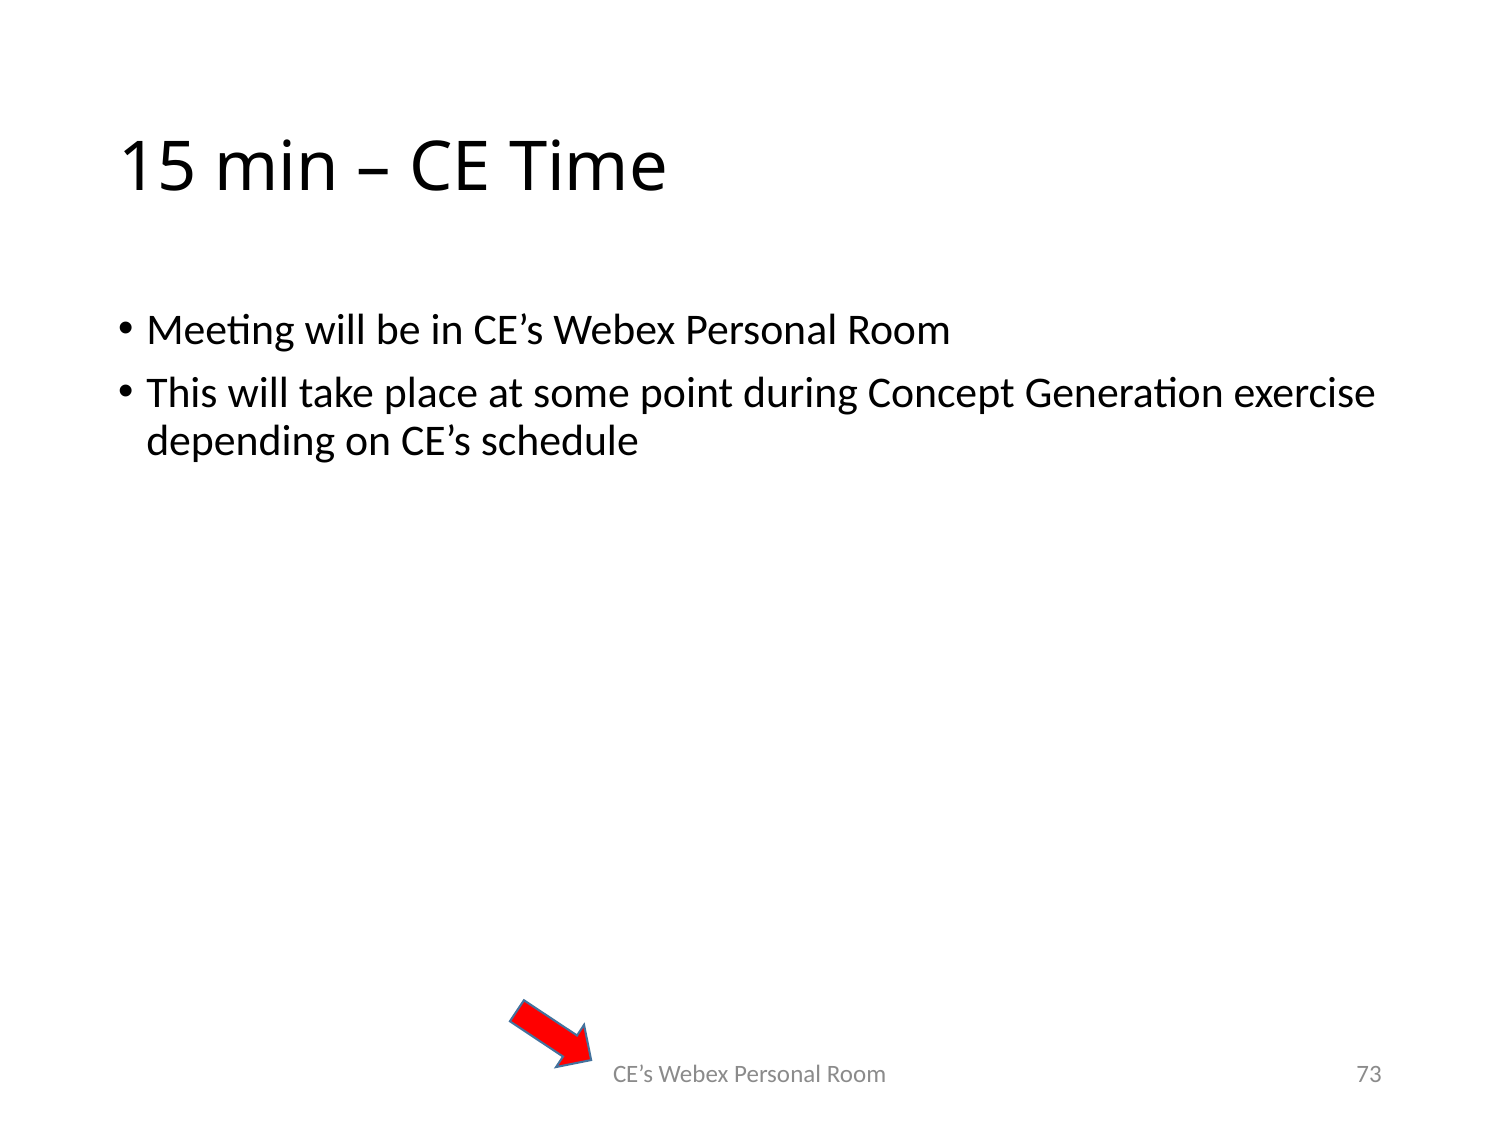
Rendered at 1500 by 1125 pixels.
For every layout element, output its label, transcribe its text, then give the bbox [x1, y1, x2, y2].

title 15 min – CE Time [103, 59, 1397, 278]
list Meeting will be in CE’s Webex Personal Room This will take place at some point during Concept Generation exercise depending on CE’s schedule [103, 299, 1397, 1014]
footer CE’s Webex Personal Room [496, 1042, 1004, 1103]
text_box [508, 998, 593, 1069]
slide_number 73 [1059, 1042, 1397, 1103]
